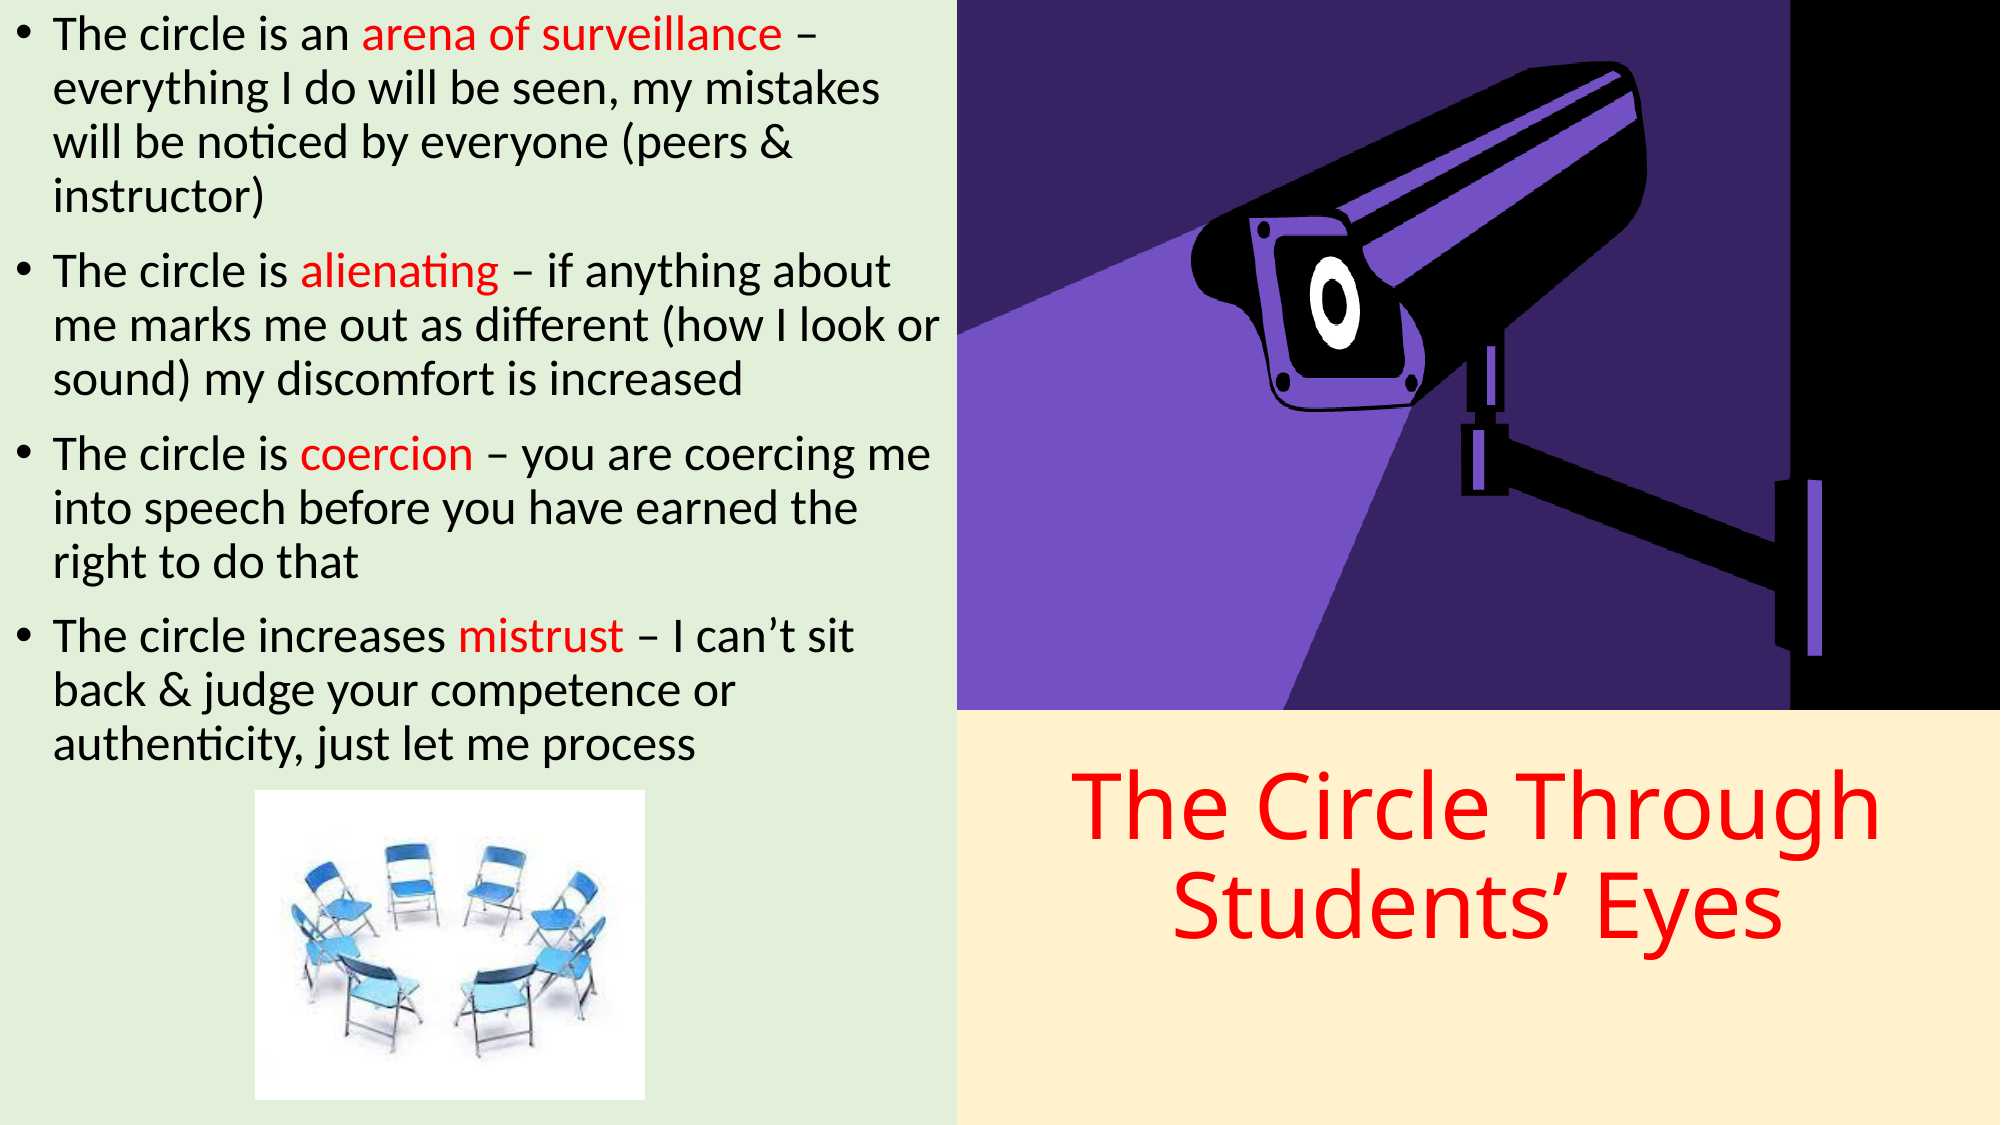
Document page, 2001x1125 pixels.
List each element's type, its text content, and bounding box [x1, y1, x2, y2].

title The Circle Through Students’ Eyes [958, 710, 2000, 1125]
picture [957, 0, 2000, 710]
picture [255, 790, 645, 1100]
list The circle is an arena of surveillance – everything I do will be seen, my mistakes will be noticed by everyone (peers & instructor) The circle is alienating – if anything about me marks me out as different (how I look or sound) my discomfort is increased The circle is coercion – you are coercing me into speech before you have earned the right to do that The circle increases mistrust – I can’t sit back & judge your competence or authenticity, just let me process [0, 0, 958, 1125]
